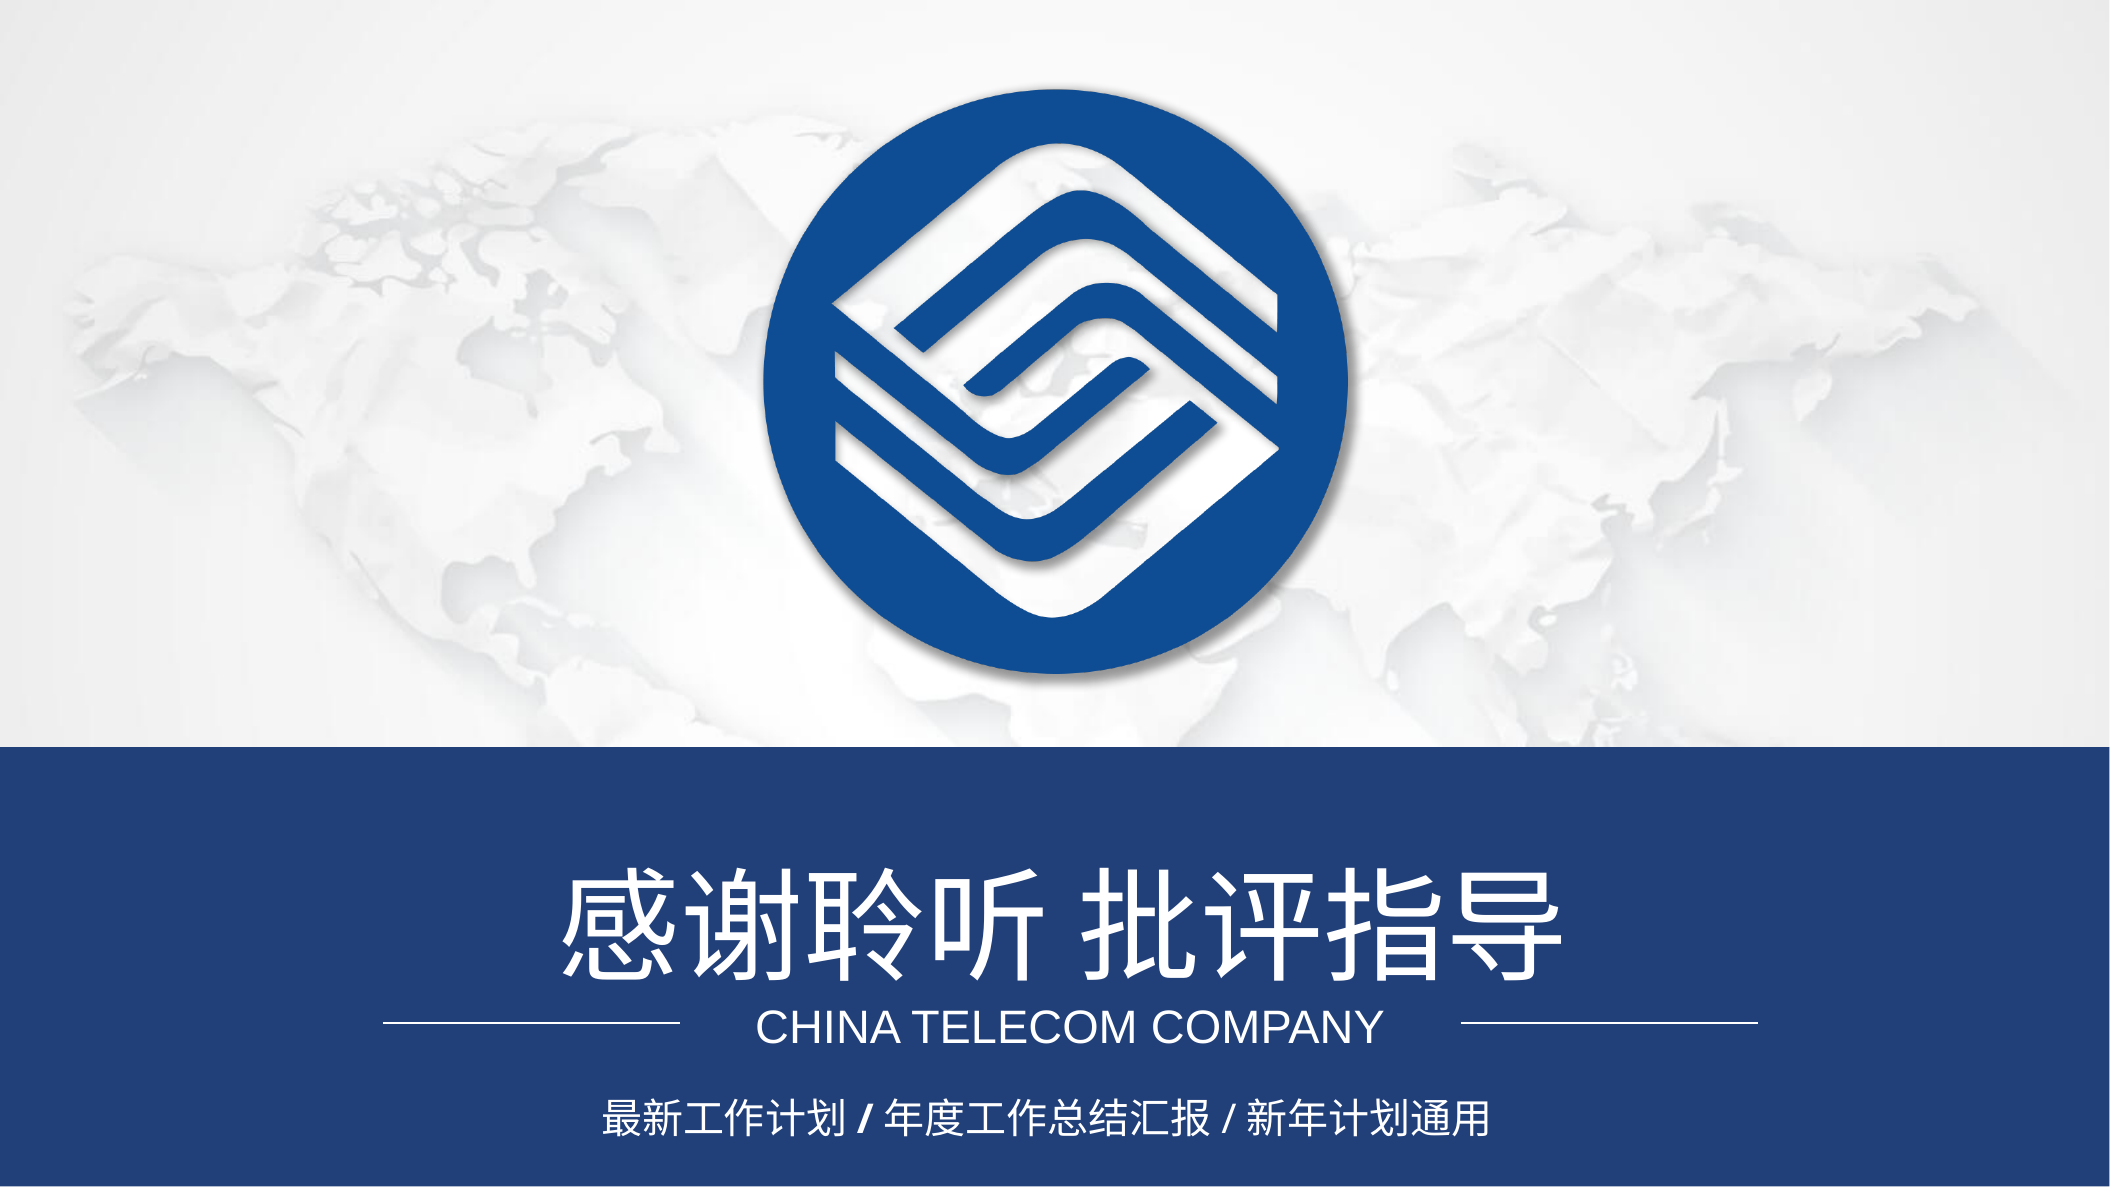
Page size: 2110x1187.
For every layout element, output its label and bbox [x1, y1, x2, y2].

text_box [382, 989, 1758, 1062]
picture [0, 0, 2110, 1186]
